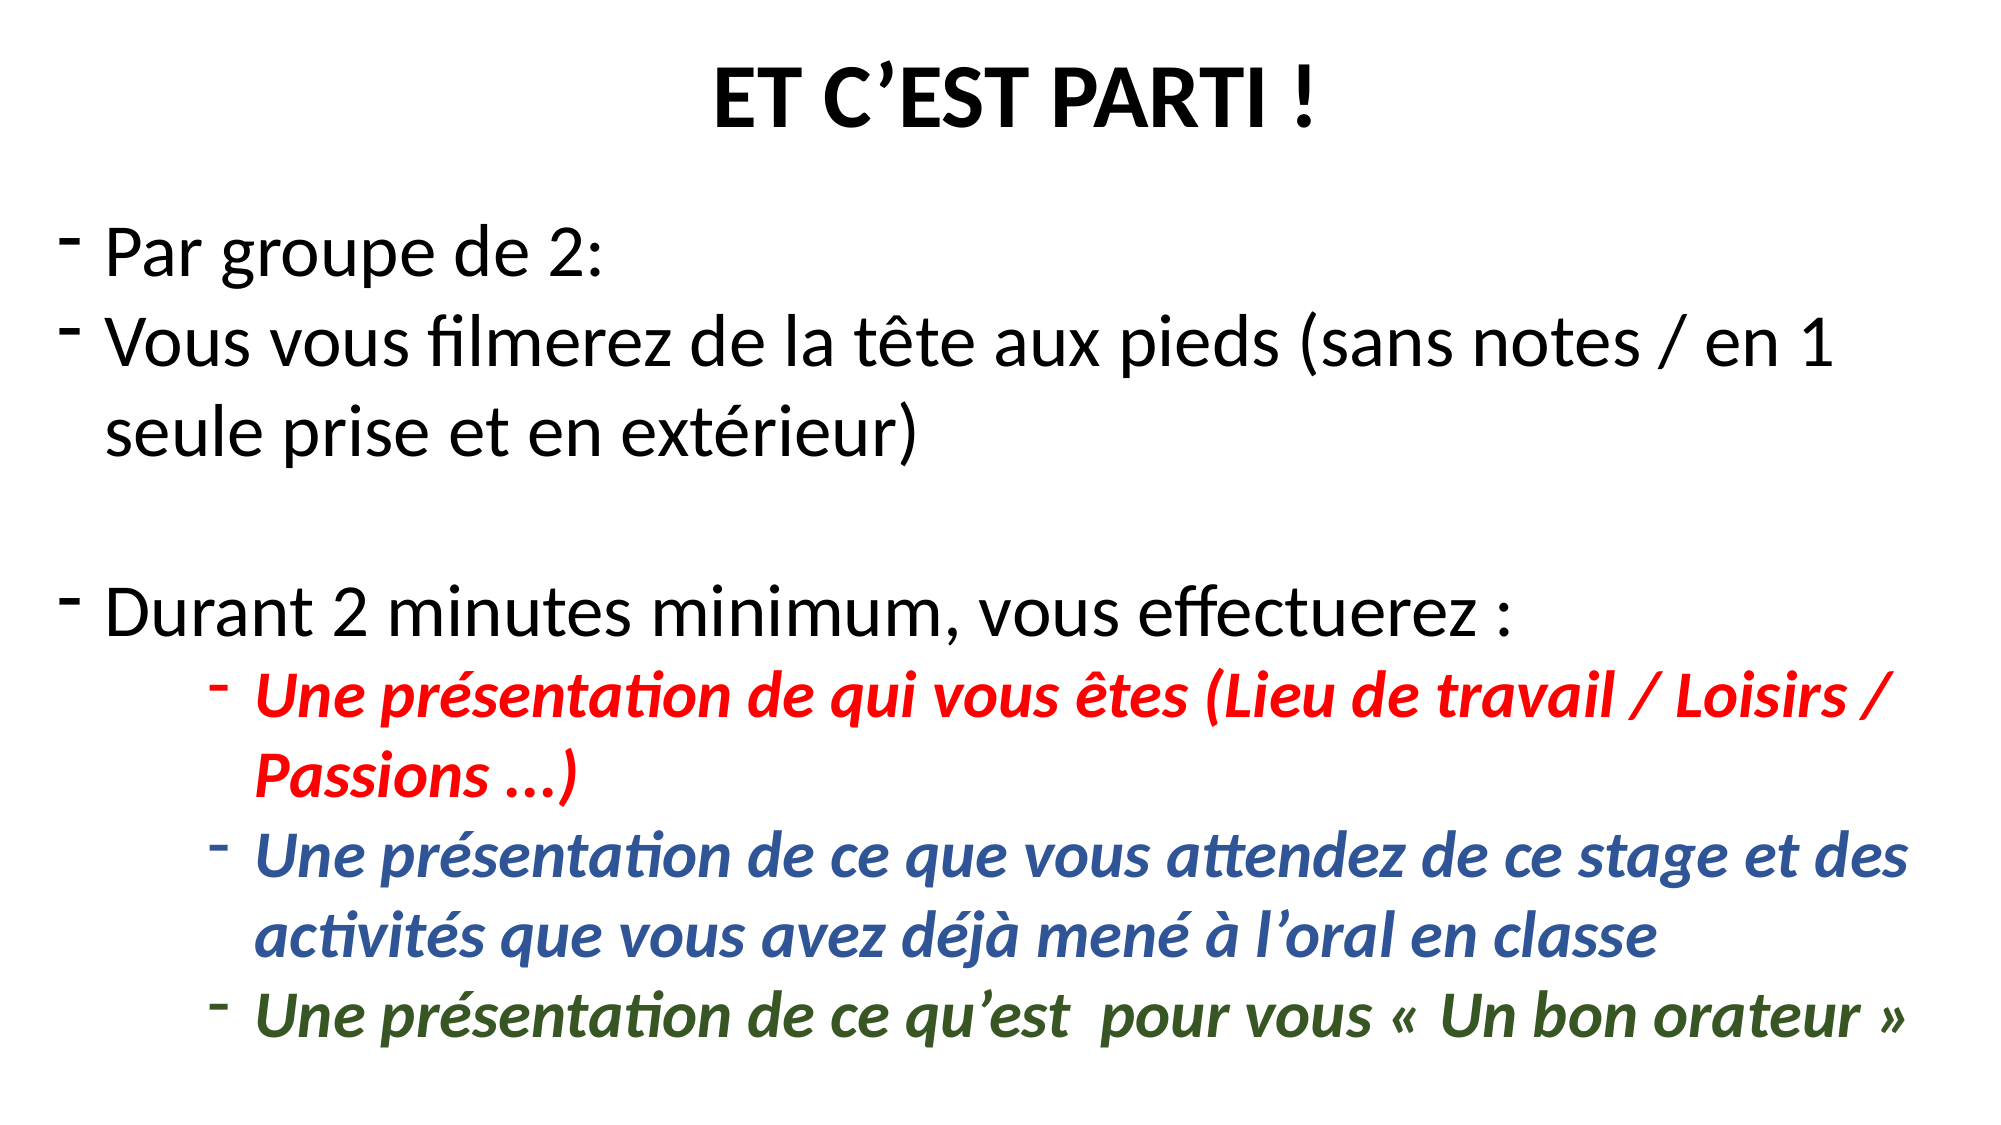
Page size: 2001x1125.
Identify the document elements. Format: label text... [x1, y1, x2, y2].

text_box Par groupe de 2: Vous vous filmerez de la tête aux pieds (sans notes / en 1 seule prise et en extérieur) Durant 2 minutes minimum, vous effectuerez : Une présentation de qui vous êtes (Lieu de travail / Loisirs / Passions ...) Une présentation de ce que vous attendez de ce stage et des activités que vous avez déjà mené à l’oral en classe Une présentation de ce qu’est pour vous « Un bon orateur » [42, 193, 1957, 1059]
text_box ET C’EST PARTI ! [451, 28, 1582, 154]
